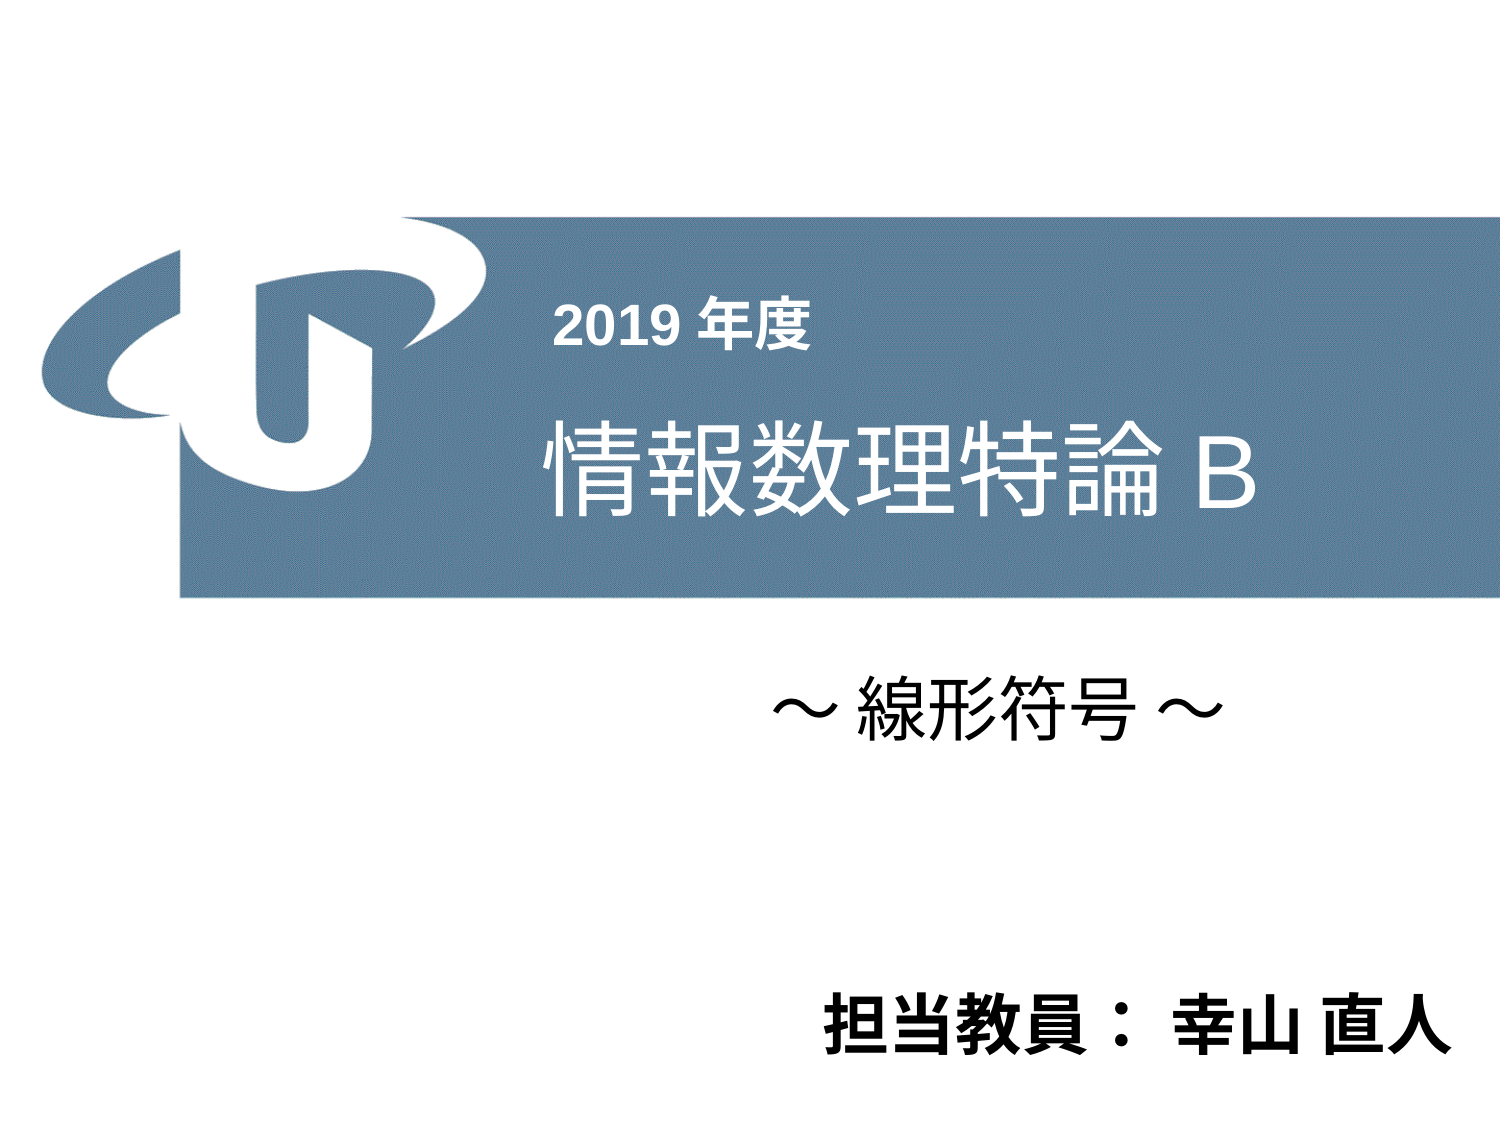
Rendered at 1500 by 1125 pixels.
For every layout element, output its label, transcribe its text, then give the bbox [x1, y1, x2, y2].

picture [0, 0, 1500, 1125]
subtitle ～ 線形符号 ～ [537, 657, 1459, 780]
text_box 2019年度 [537, 279, 1341, 365]
title 情報数理特論B [525, 370, 1471, 563]
